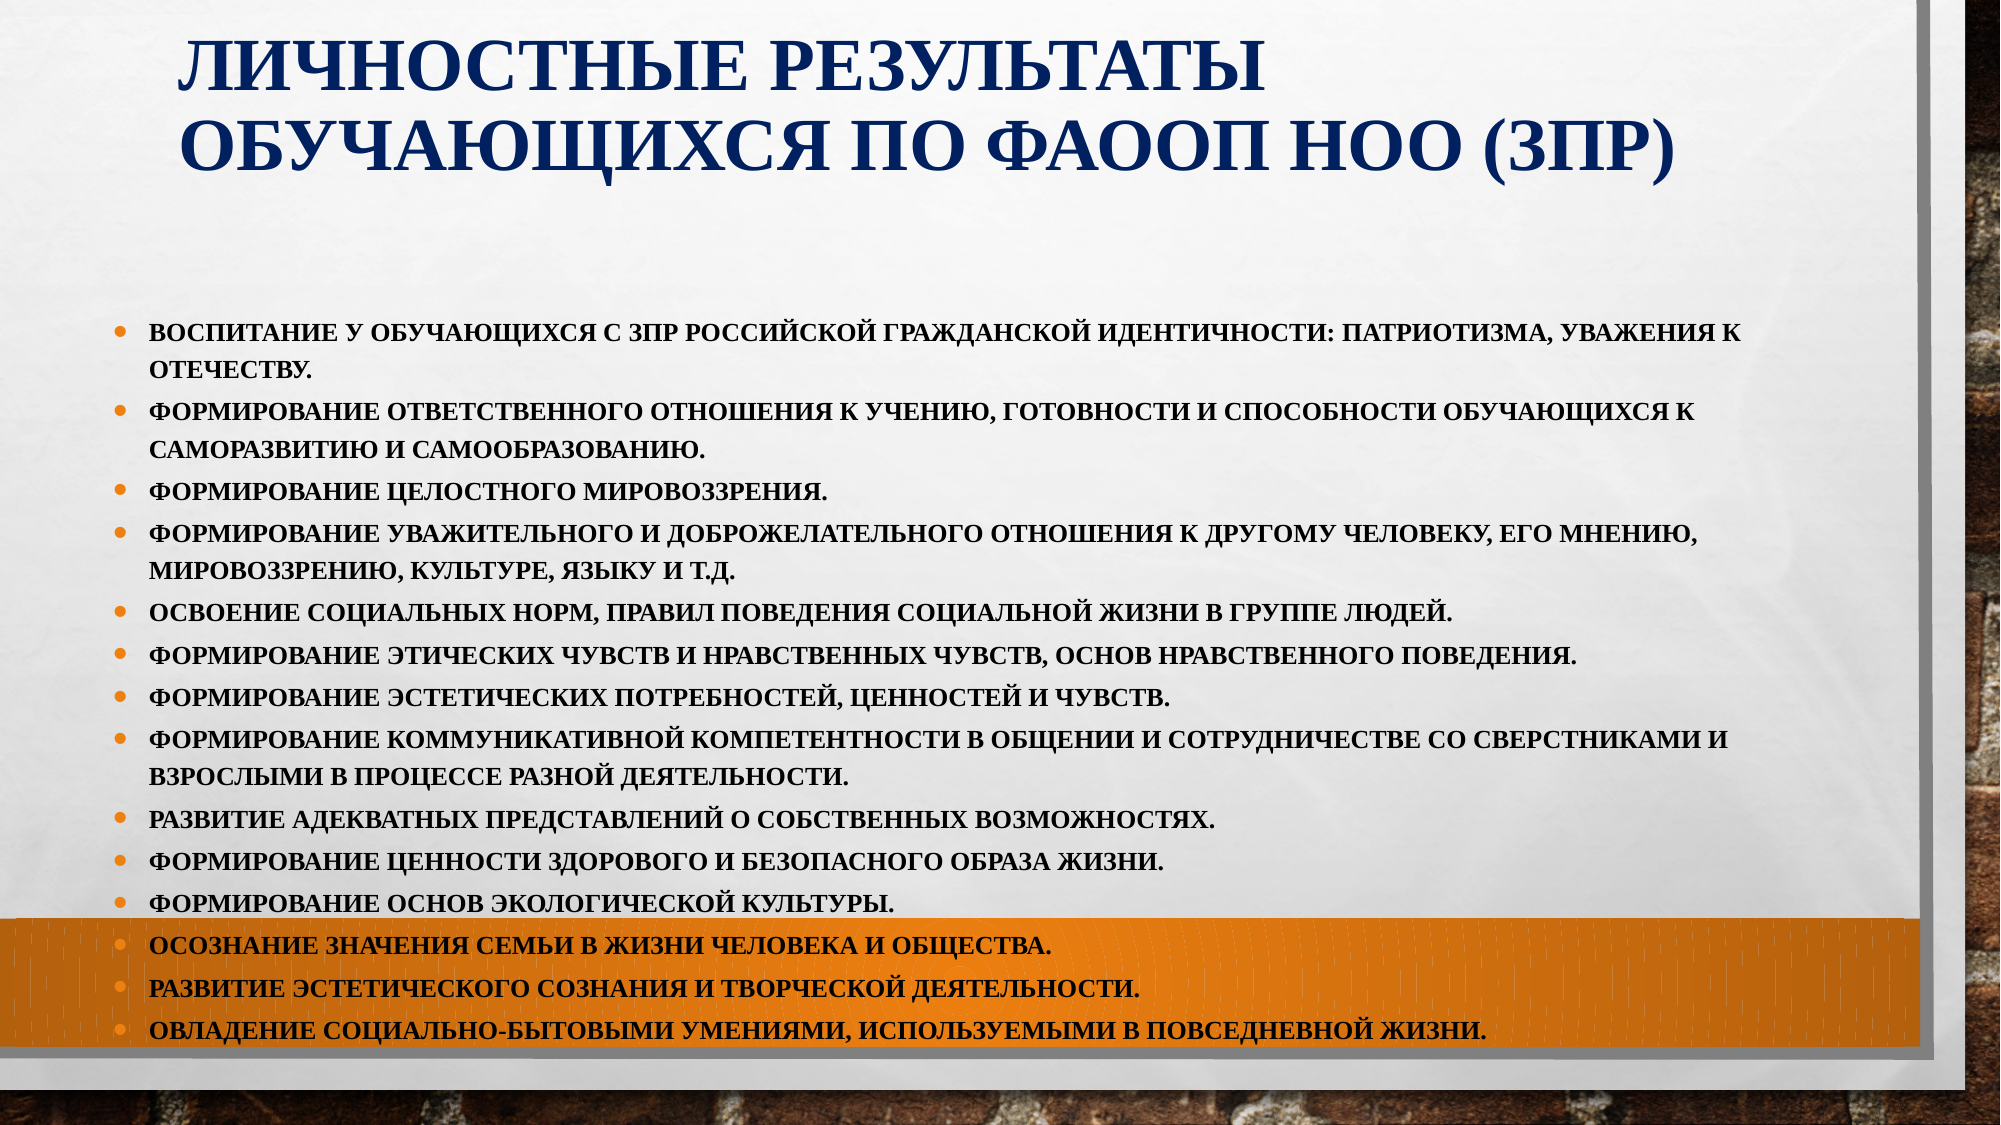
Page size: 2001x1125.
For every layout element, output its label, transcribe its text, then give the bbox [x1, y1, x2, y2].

list воспитание у обучающихся с ЗПР российской гражданской идентичности: патриотизма, уважения к Отечеству. формирование ответственного отношения к учению, готовности и способности обучающихся к саморазвитию и самообразованию. формирование целостного мировоззрения. формирование уважительного и доброжелательного отношения к другому человеку, его мнению, мировоззрению, культуре, языку и т.д. освоение социальных норм, правил поведения социальной жизни в группе людей. формирование этических чувств и нравственных чувств, основ нравственного поведения. Формирование эстетических потребностей, ценностей и чувств. формирование коммуникативной компетентности в общении и сотрудничестве со сверстниками и взрослыми в процессе разной деятельности. развитие адекватных представлений о собственных возможностях. формирование ценности здорового и безопасного образа жизни. формирование основ экологической культуры. осознание значения семьи в жизни человека и общества. развитие эстетического сознания и творческой деятельности. овладение социально-бытовыми умениями, используемыми в повседневной жизни. [98, 196, 1804, 1075]
text_box Личностные результаты обучающихся по ФАООП НОО (ЗПР) [163, 17, 1868, 195]
picture [0, 0, 2000, 1125]
